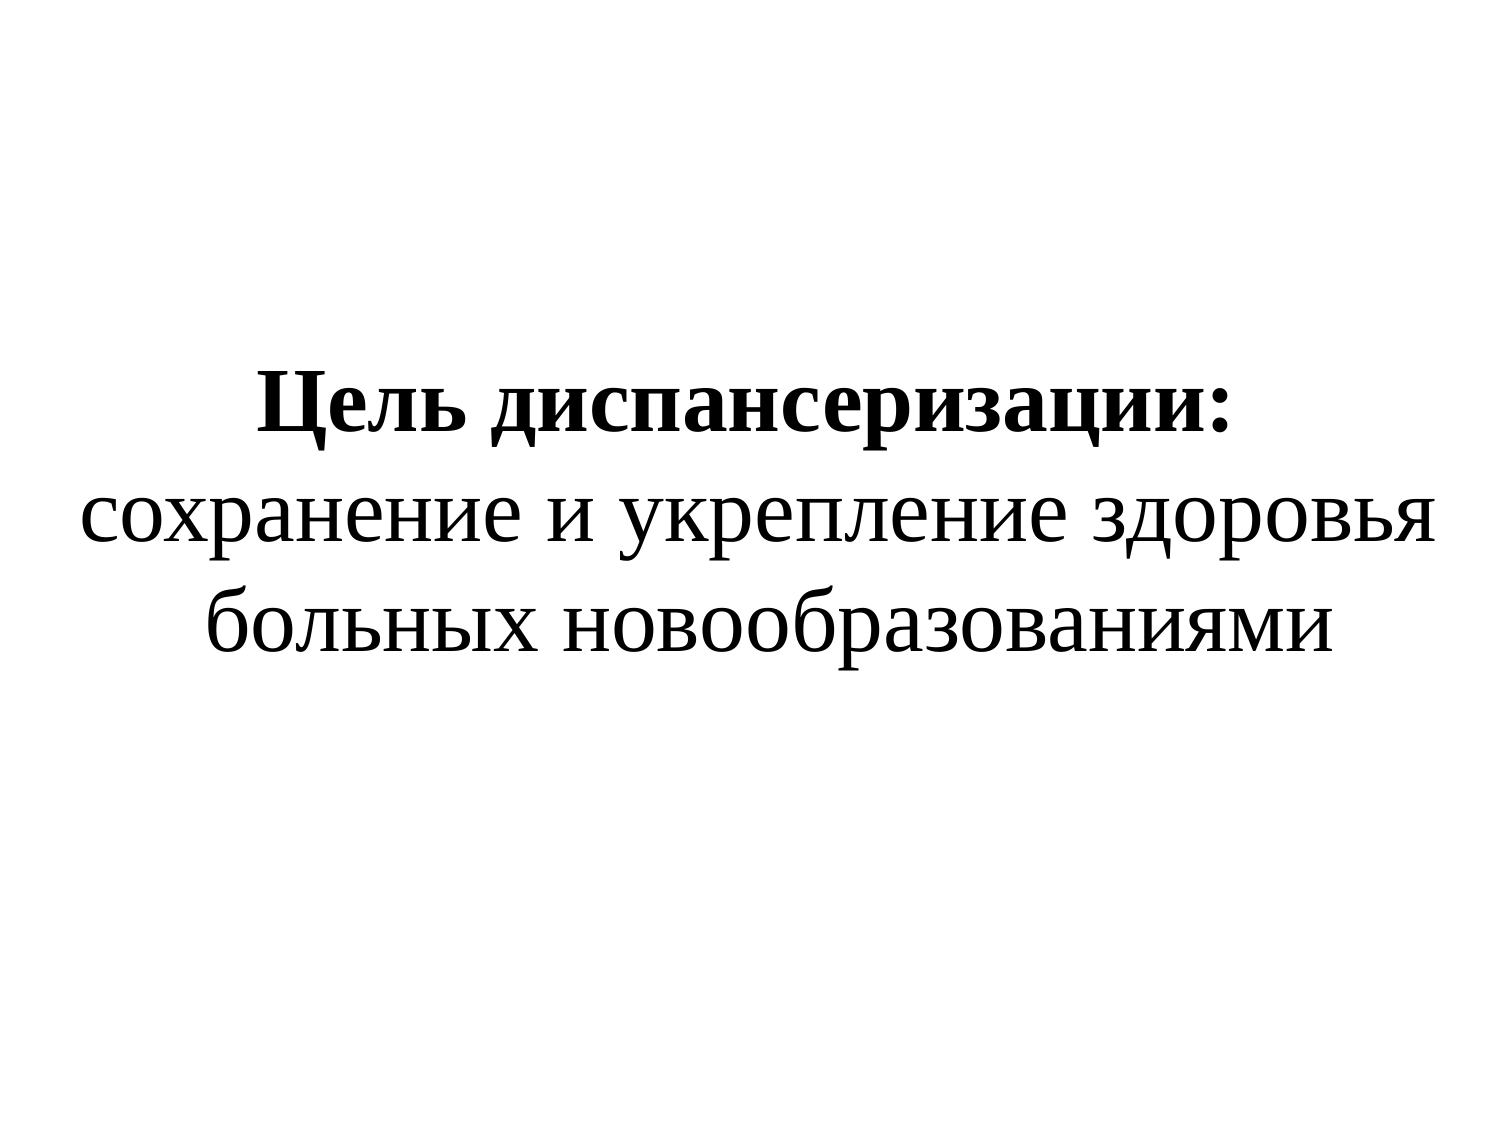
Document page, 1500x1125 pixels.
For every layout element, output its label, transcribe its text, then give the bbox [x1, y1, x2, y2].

title Цель диспансеризации: сохранение и укрепление здоровья больных новообразованиями [73, 337, 1442, 670]
